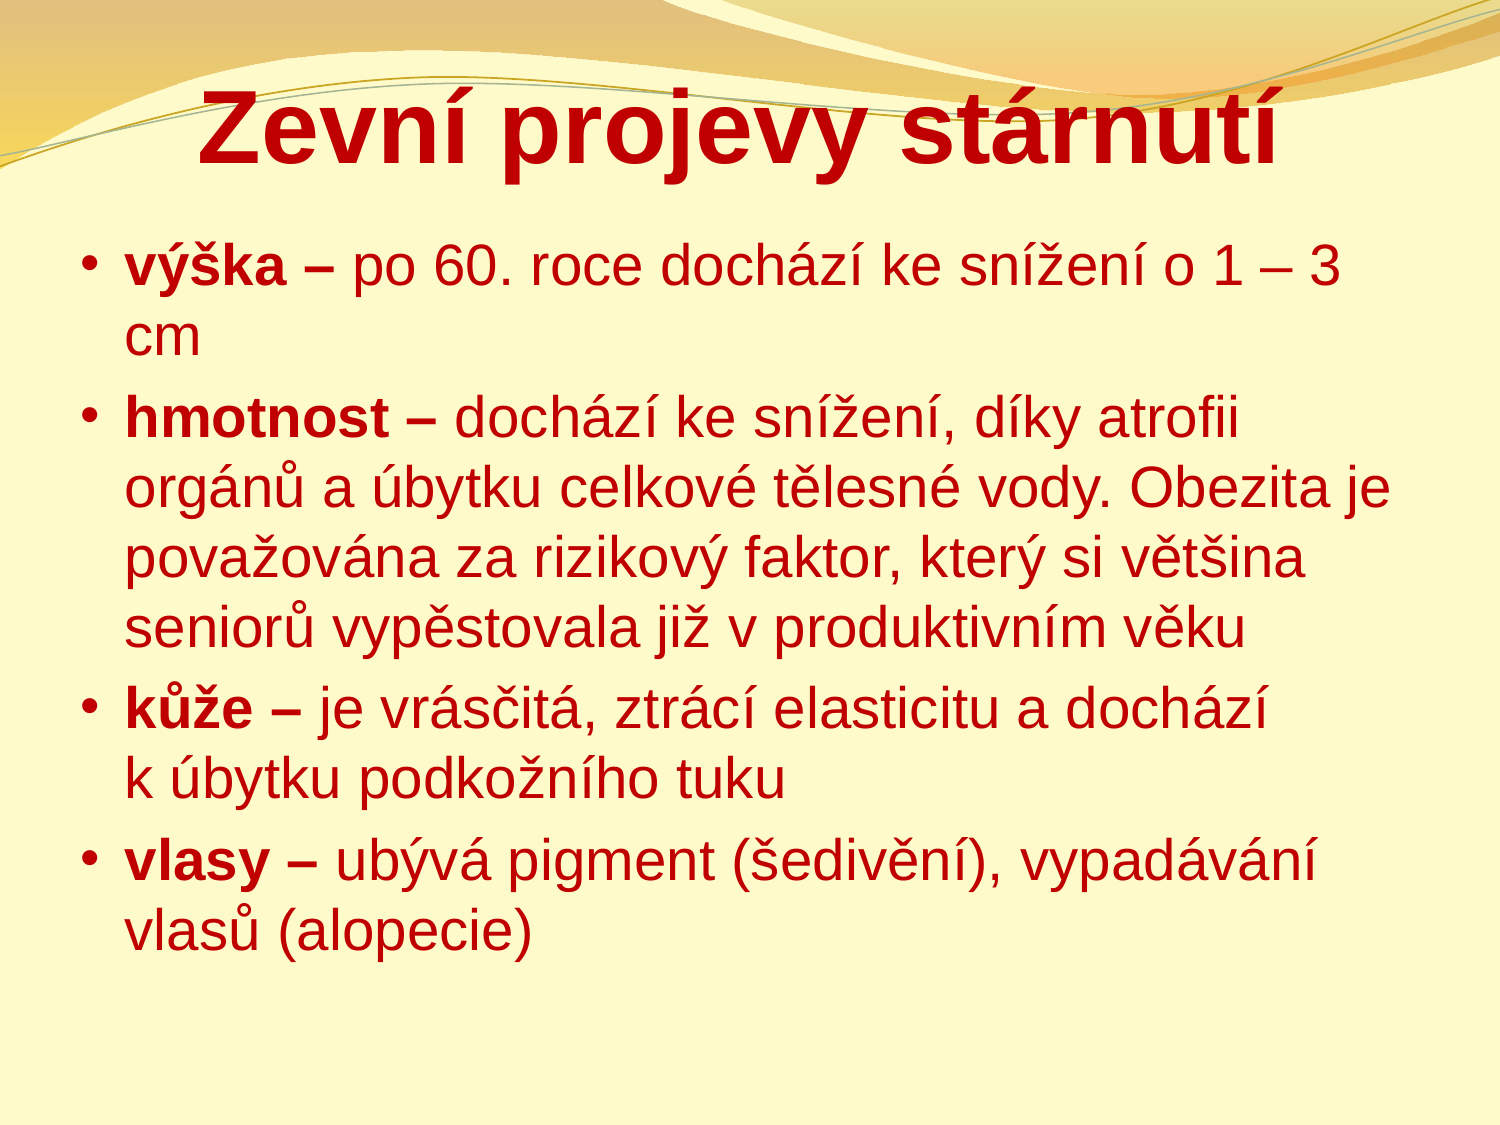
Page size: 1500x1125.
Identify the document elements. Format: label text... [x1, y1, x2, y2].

title Zevní projevy stárnutí [64, 77, 1416, 185]
list výška – po 60. roce dochází ke snížení o 1 – 3 cm hmotnost – dochází ke snížení, díky atrofii orgánů a úbytku celkové tělesné vody. Obezita je považována za rizikový faktor, který si většina seniorů vypěstovala již v produktivním věku kůže – je vrásčitá, ztrácí elasticitu a dochází k úbytku podkožního tuku vlasy – ubývá pigment (šedivění), vypadávání vlasů (alopecie) [64, 219, 1416, 1048]
